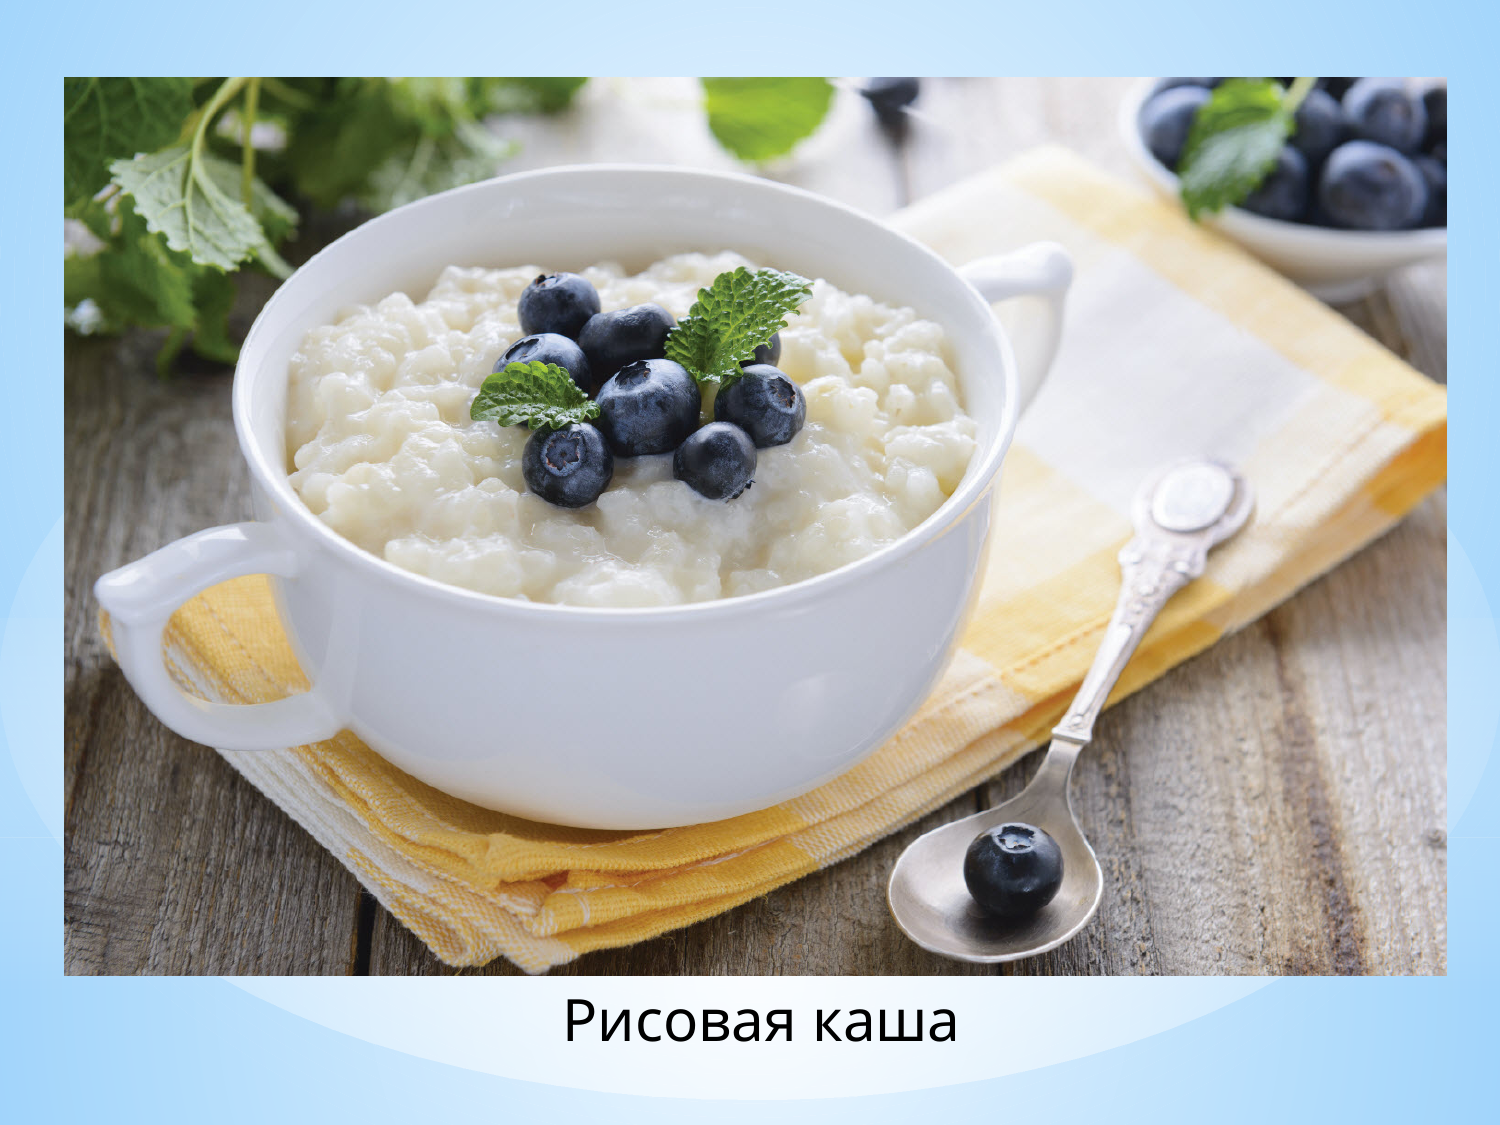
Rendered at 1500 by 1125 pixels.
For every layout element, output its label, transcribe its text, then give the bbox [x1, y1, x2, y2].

text_box Рисовая каша [182, 984, 1341, 1061]
picture [64, 77, 1448, 976]
